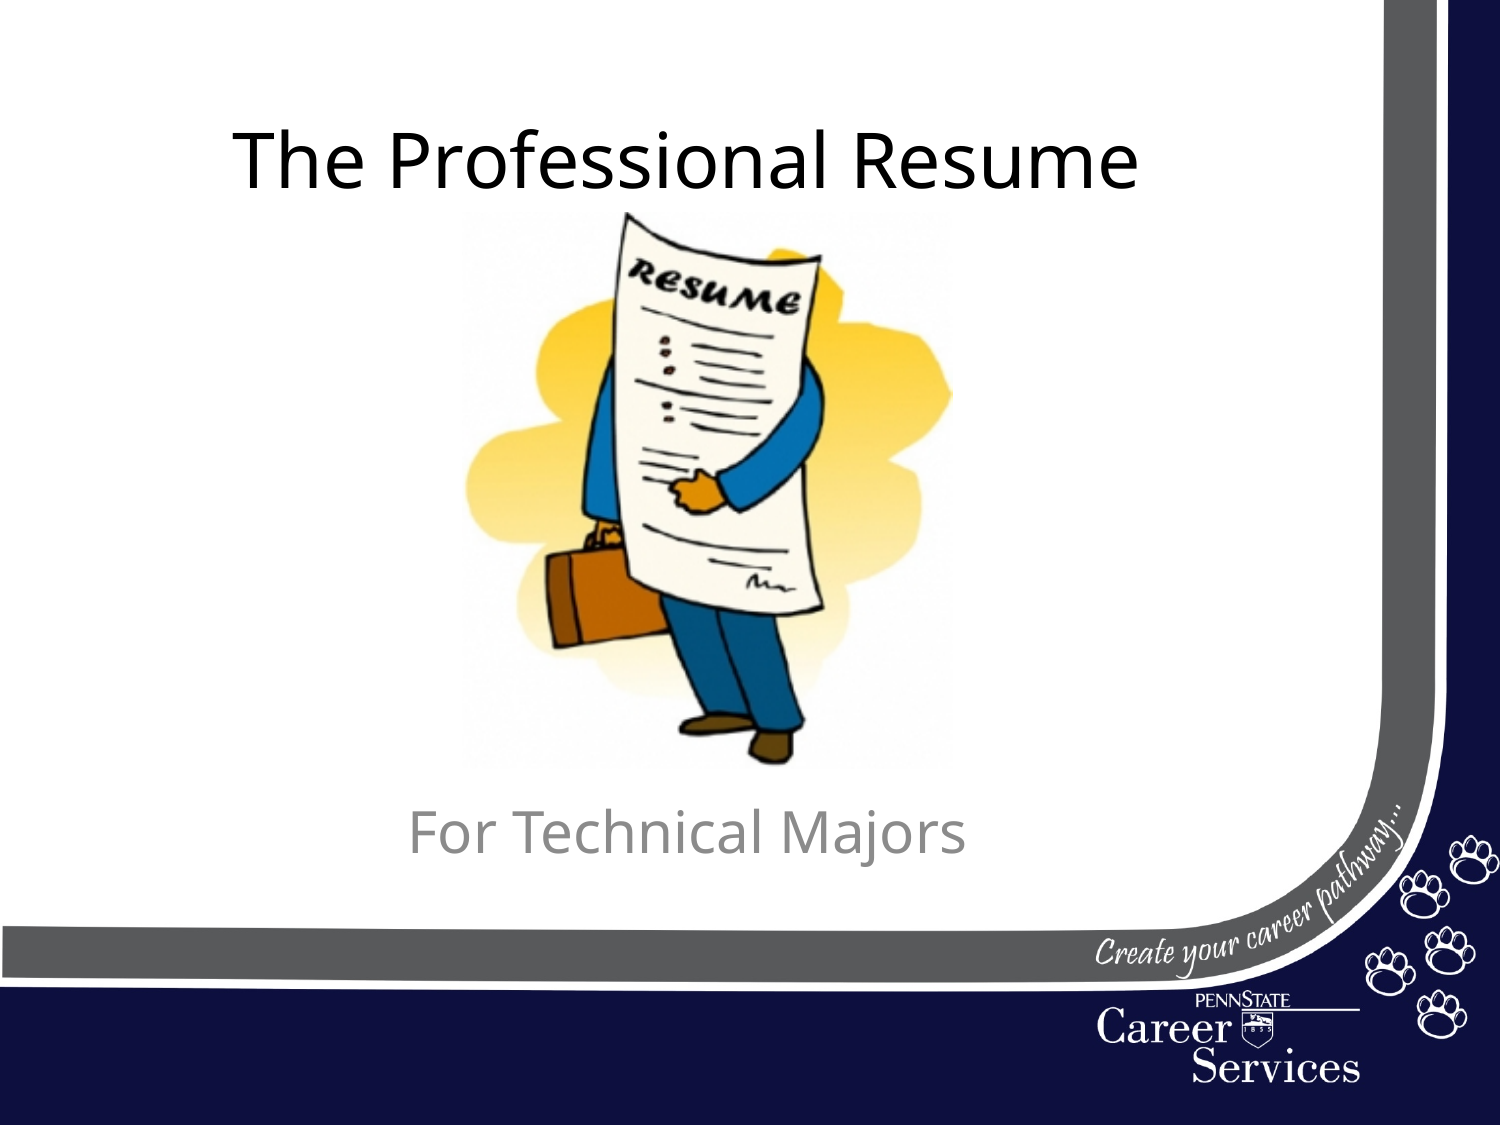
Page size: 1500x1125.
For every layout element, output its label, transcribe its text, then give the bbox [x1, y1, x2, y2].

title The Professional Resume [50, 37, 1325, 279]
subtitle For Technical Majors [162, 787, 1213, 938]
picture [0, 0, 1500, 1125]
